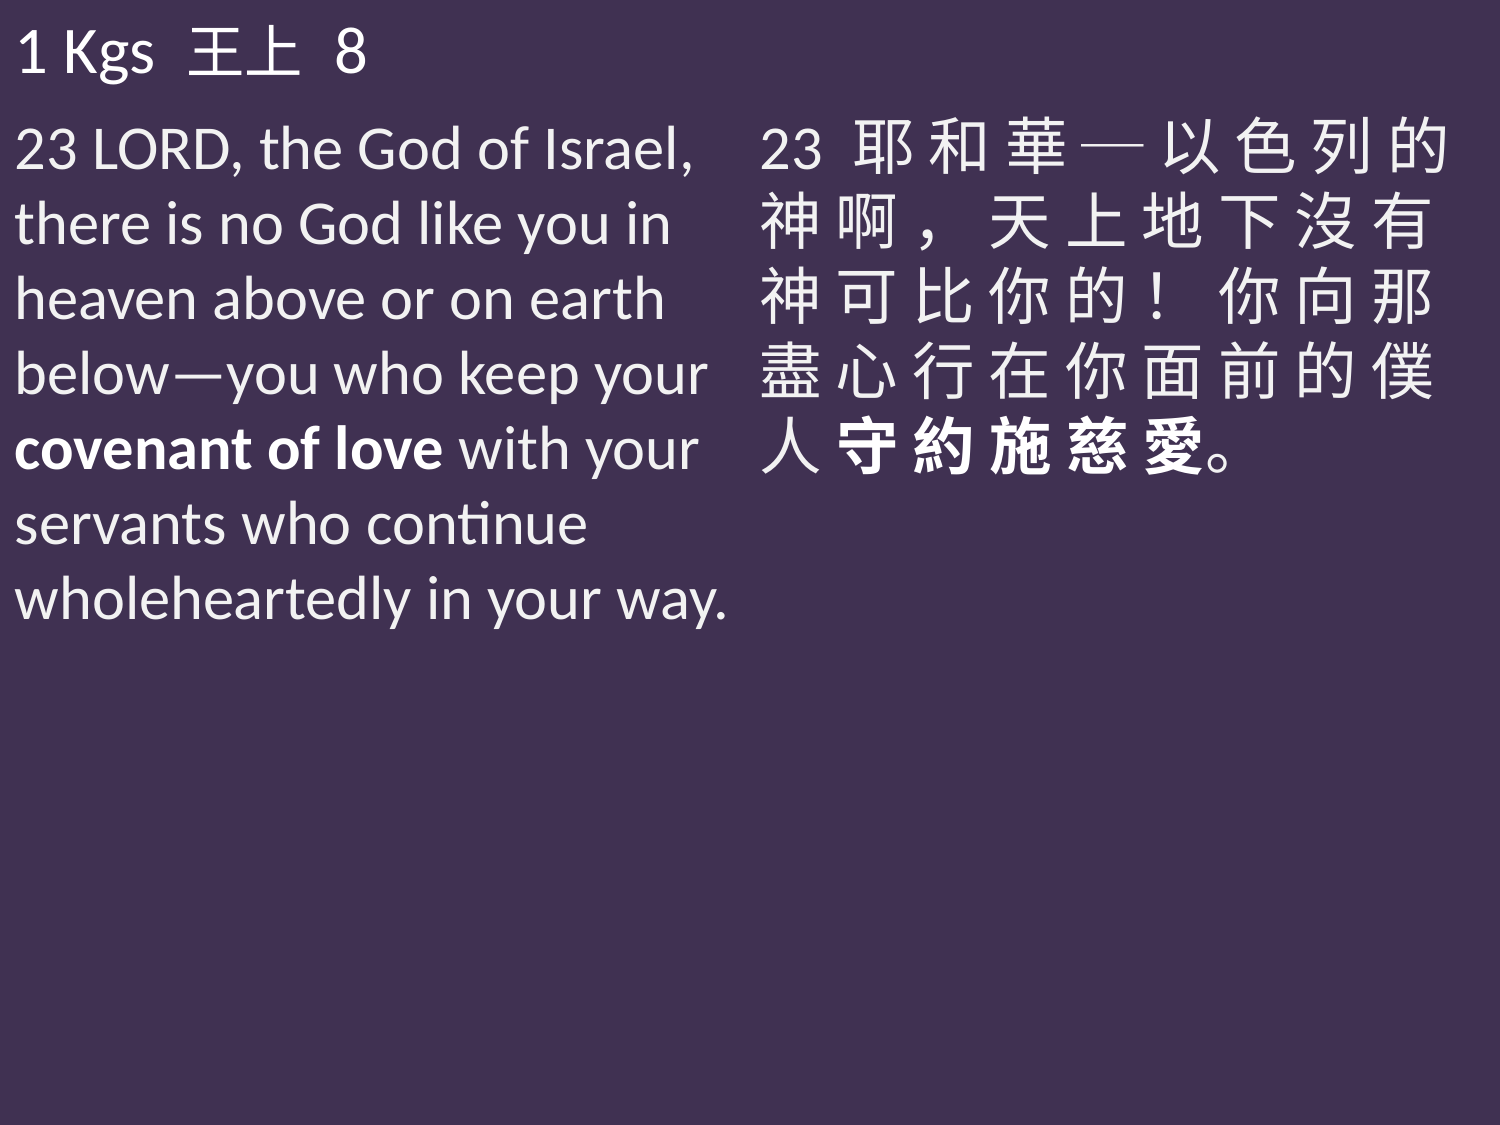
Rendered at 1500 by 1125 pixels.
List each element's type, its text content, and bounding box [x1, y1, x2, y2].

text_box 23 LORD, the God of Israel, there is no God like you in heaven above or on earth below—you who keep your covenant of love with your servants who continue wholeheartedly in your way. [0, 99, 750, 640]
text_box 23 耶 和 華 ─ 以 色 列 的 神 啊 ， 天 上 地 下 沒 有 神 可 比 你 的 ！ 你 向 那 盡 心 行 在 你 面 前 的 僕 人 守 約 施 慈 愛。 [744, 99, 1500, 490]
text_box 1 Kgs 王上 8 [0, 0, 750, 95]
